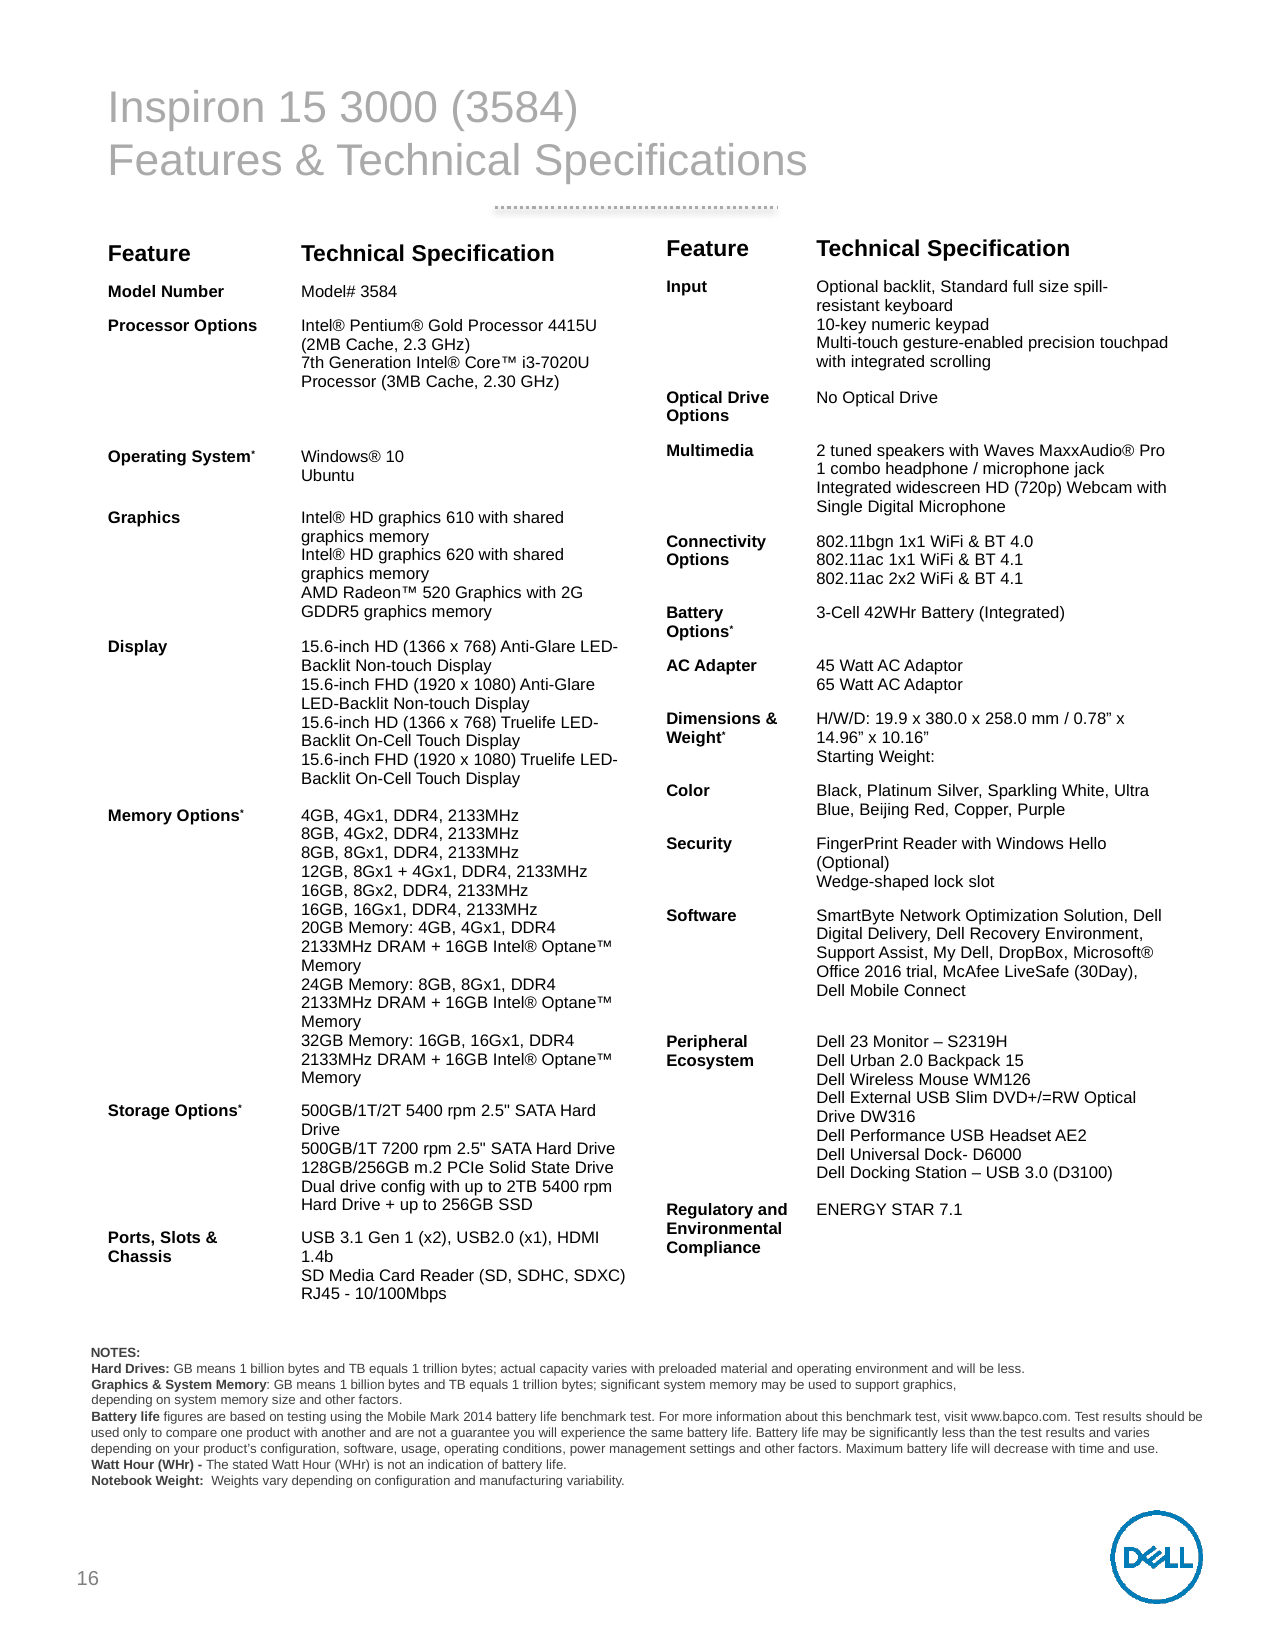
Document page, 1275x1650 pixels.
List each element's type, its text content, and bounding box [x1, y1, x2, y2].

table_cell No Optical Drive [802, 381, 1184, 434]
table_header Technical Specification [802, 228, 1184, 270]
table_cell 3-Cell 42WHr Battery (Integrated) [802, 597, 1184, 650]
table_cell Display [94, 631, 287, 799]
table_cell Peripheral Ecosystem [652, 1025, 802, 1193]
table_header Technical Specification [287, 234, 645, 276]
table_header Feature [94, 234, 287, 276]
table_cell Storage Options* [94, 1095, 287, 1221]
table_cell 500GB/1T/2T 5400 rpm 2.5" SATA Hard Drive 500GB/1T 7200 rpm 2.5" SATA Hard Drive 128GB/256GB m.2 PCIe Solid State Drive Dual drive config with up to 2TB 5400 rpm Hard Drive + up to 256GB SSD [287, 1095, 645, 1221]
table_cell Intel® Pentium® Gold Processor 4415U (2MB Cache, 2.3 GHz) 7th Generation Intel® Core™ i3-7020U Processor (3MB Cache, 2.30 GHz) [287, 309, 645, 440]
table_cell ENERGY STAR 7.1 [802, 1193, 1184, 1285]
table_cell Memory Options* [94, 799, 287, 1095]
table_cell Black, Platinum Silver, Sparkling White, Ultra Blue, Beijing Red, Copper, Purple [802, 775, 1184, 827]
table_cell 2 tuned speakers with Waves MaxxAudio® Pro 1 combo headphone / microphone jack Integrated widescreen HD (720p) Webcam with Single Digital Microphone [802, 434, 1184, 525]
table_cell 45 Watt AC Adaptor 65 Watt AC Adaptor [802, 650, 1184, 702]
text_box NOTES: Hard Drives: GB means 1 billion bytes and TB equals 1 trillion bytes; actual capacity varies with preloaded material and operating environment and will be less. Graphics & System Memory: GB means 1 billion bytes and TB equals 1 trillion bytes; significant system memory may be used to support graphics, depending on system memory size and other factors. Battery life figures are based on testing using the Mobile Mark 2014 battery life benchmark test. For more information about this benchmark test, visit www.bapco.com. Test results should be used only to compare one product with another and are not a guarantee you will experience the same battery life. Battery life may be significantly less than the test results and varies depending on your product’s configuration, software, usage, operating conditions, power management settings and other factors. Maximum battery life will decrease with time and use. Watt Hour (WHr) - The stated Watt Hour (WHr) is not an indication of battery life. Notebook Weight: Weights vary depending on configuration and manufacturing variability. [76, 1336, 1229, 1496]
picture [1166, 1510, 1203, 1545]
table_cell Model# 3584 [287, 276, 645, 309]
table_cell Windows® 10 Ubuntu [287, 440, 645, 501]
table_cell Color [652, 775, 802, 827]
table_cell H/W/D: 19.9 x 380.0 x 258.0 mm / 0.78” x 14.96” x 10.16” Starting Weight: [802, 702, 1184, 775]
picture [1110, 1566, 1144, 1604]
table_cell Optional backlit, Standard full size spill-resistant keyboard 10-key numeric keypad Multi-touch gesture-enabled precision touchpad with integrated scrolling [802, 270, 1184, 381]
table_cell Dimensions & Weight* [652, 702, 802, 775]
table_cell 15.6-inch HD (1366 x 768) Anti-Glare LED-Backlit Non-touch Display 15.6-inch FHD (1920 x 1080) Anti-Glare LED-Backlit Non-touch Display 15.6-inch HD (1366 x 768) Truelife LED-Backlit On-Cell Touch Display 15.6-inch FHD (1920 x 1080) Truelife LED-Backlit On-Cell Touch Display [287, 631, 645, 799]
table_cell Processor Options [94, 309, 287, 440]
text_box Inspiron 15 3000 (3584) Features & Technical Specifications [107, 92, 1168, 185]
table_cell Graphics [94, 501, 287, 631]
table_cell Input [652, 270, 802, 381]
table_cell USB 3.1 Gen 1 (x2), USB2.0 (x1), HDMI 1.4b SD Media Card Reader (SD, SDHC, SDXC) RJ45 - 10/100Mbps [287, 1221, 645, 1329]
table_cell 4GB, 4Gx1, DDR4, 2133MHz 8GB, 4Gx2, DDR4, 2133MHz 8GB, 8Gx1, DDR4, 2133MHz 12GB, 8Gx1 + 4Gx1, DDR4, 2133MHz 16GB, 8Gx2, DDR4, 2133MHz 16GB, 16Gx1, DDR4, 2133MHz 20GB Memory: 4GB, 4Gx1, DDR4 2133MHz DRAM + 16GB Intel® Optane™ Memory 24GB Memory: 8GB, 8Gx1, DDR4 2133MHz DRAM + 16GB Intel® Optane™ Memory 32GB Memory: 16GB, 16Gx1, DDR4 2133MHz DRAM + 16GB Intel® Optane™ Memory [287, 799, 645, 1095]
table_cell Connectivity Options [652, 525, 802, 597]
table_cell Regulatory and Environmental Compliance [652, 1193, 802, 1285]
picture [1110, 1510, 1148, 1548]
table_header Feature [652, 228, 802, 270]
table_cell Security [652, 827, 802, 899]
table_cell FingerPrint Reader with Windows Hello (Optional) Wedge-shaped lock slot [802, 827, 1184, 899]
table_cell Intel® HD graphics 610 with shared graphics memory Intel® HD graphics 620 with shared graphics memory AMD Radeon™ 520 Graphics with 2G GDDR5 graphics memory [287, 501, 645, 631]
table_cell Ports, Slots & Chassis [94, 1221, 287, 1329]
table_cell Optical Drive Options [652, 381, 802, 434]
table_cell Software [652, 899, 802, 1025]
table_cell SmartByte Network Optimization Solution, Dell Digital Delivery, Dell Recovery Environment, Support Assist, My Dell, DropBox, Microsoft® Office 2016 trial, McAfee LiveSafe (30Day), Dell Mobile Connect [802, 899, 1184, 1025]
table_cell AC Adapter [652, 650, 802, 702]
picture [1116, 1516, 1198, 1599]
table_cell Model Number [94, 276, 287, 309]
picture [1169, 1570, 1203, 1604]
table_cell Battery Options* [652, 597, 802, 650]
table_cell Multimedia [652, 434, 802, 525]
table_cell Operating System* [94, 440, 287, 501]
table_cell 802.11bgn 1x1 WiFi & BT 4.0 802.11ac 1x1 WiFi & BT 4.1 802.11ac 2x2 WiFi & BT 4.1 [802, 525, 1184, 597]
table_cell Dell 23 Monitor – S2319H Dell Urban 2.0 Backpack 15 Dell Wireless Mouse WM126 Dell External USB Slim DVD+/=RW Optical Drive DW316 Dell Performance USB Headset AE2 Dell Universal Dock- D6000 Dell Docking Station – USB 3.0 (D3100) [802, 1025, 1184, 1193]
